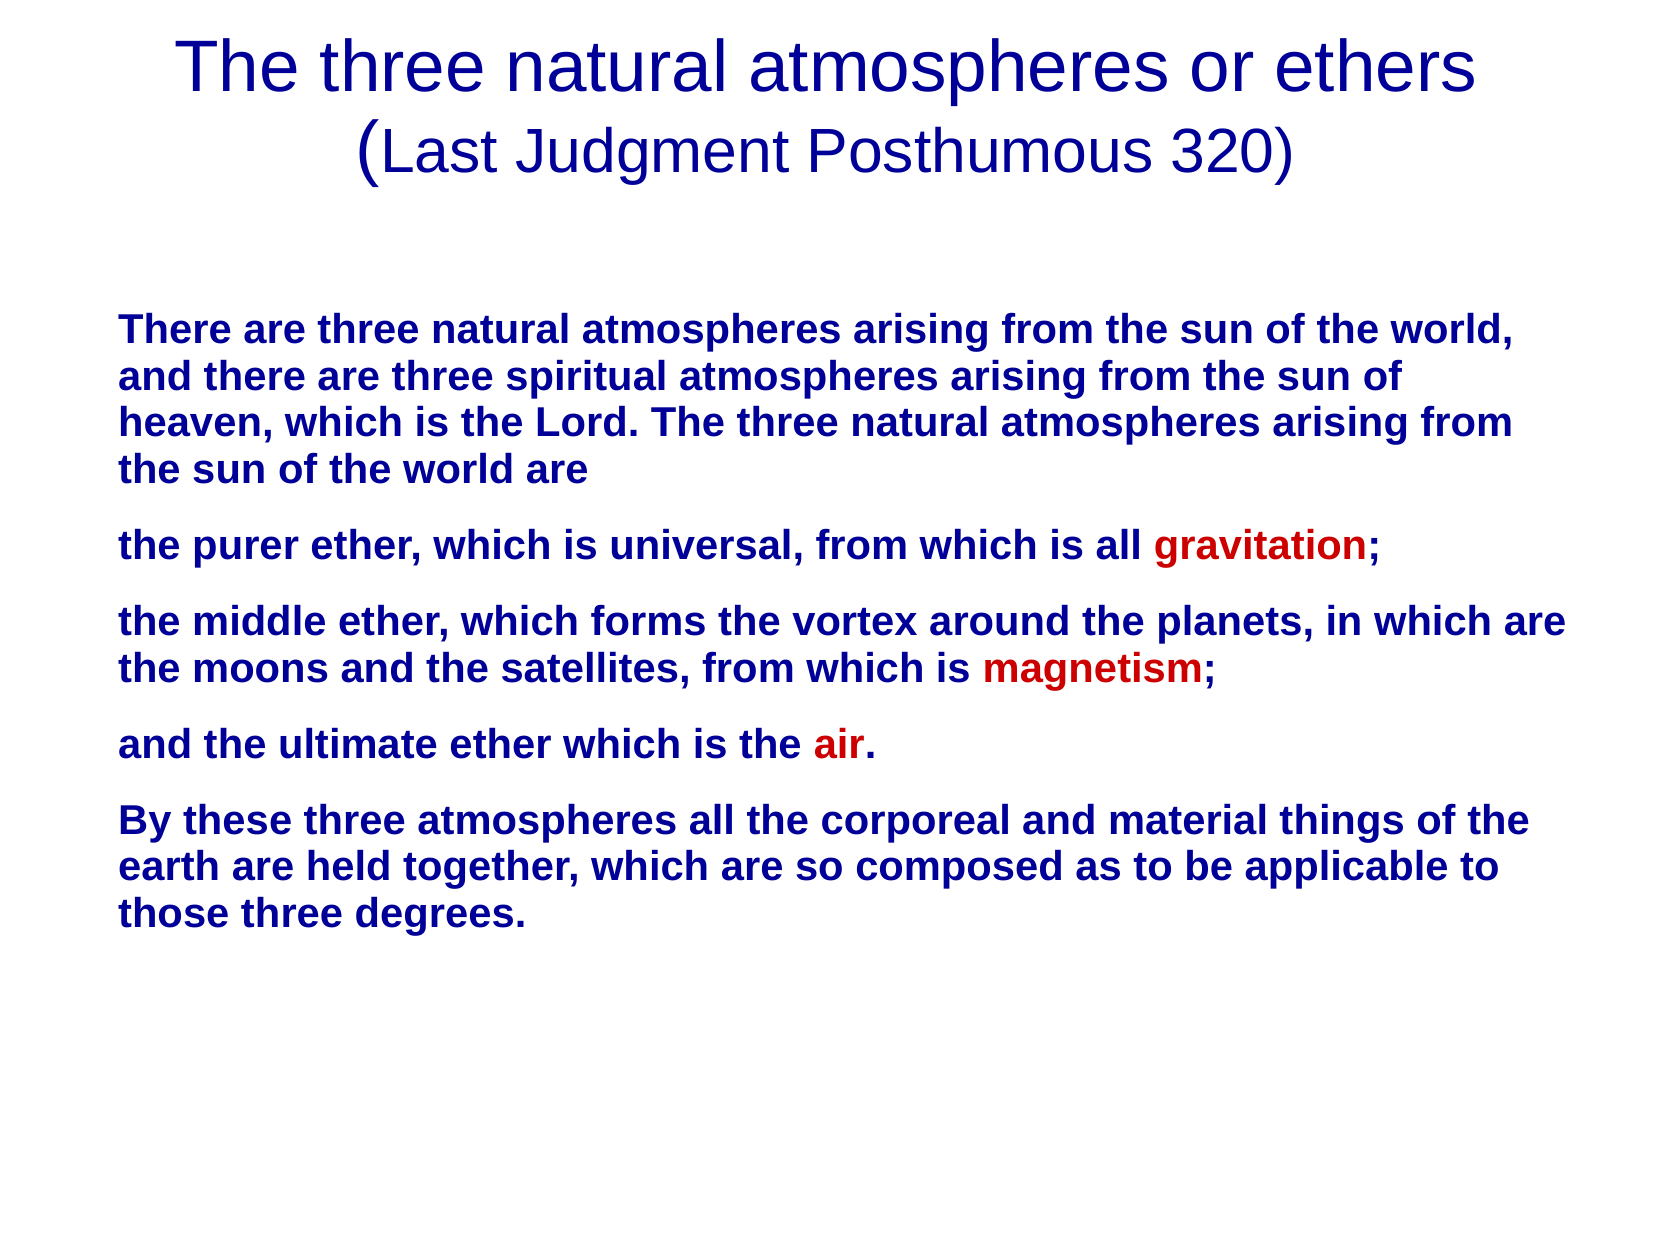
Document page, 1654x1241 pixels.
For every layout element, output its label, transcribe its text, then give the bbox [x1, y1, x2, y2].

list There are three natural atmospheres arising from the sun of the world, and there are three spiritual atmospheres arising from the sun of heaven, which is the Lord. The three natural atmospheres arising from the sun of the world are the purer ether, which is universal, from which is all gravitation; the middle ether, which forms the vortex around the planets, in which are the moons and the satellites, from which is magnetism; and the ultimate ether which is the air. By these three atmospheres all the corporeal and material things of the earth are held together, which are so composed as to be applicable to those three degrees. [118, 302, 1570, 1080]
title The three natural atmospheres or ethers (Last Judgment Posthumous 320) [82, 33, 1570, 182]
